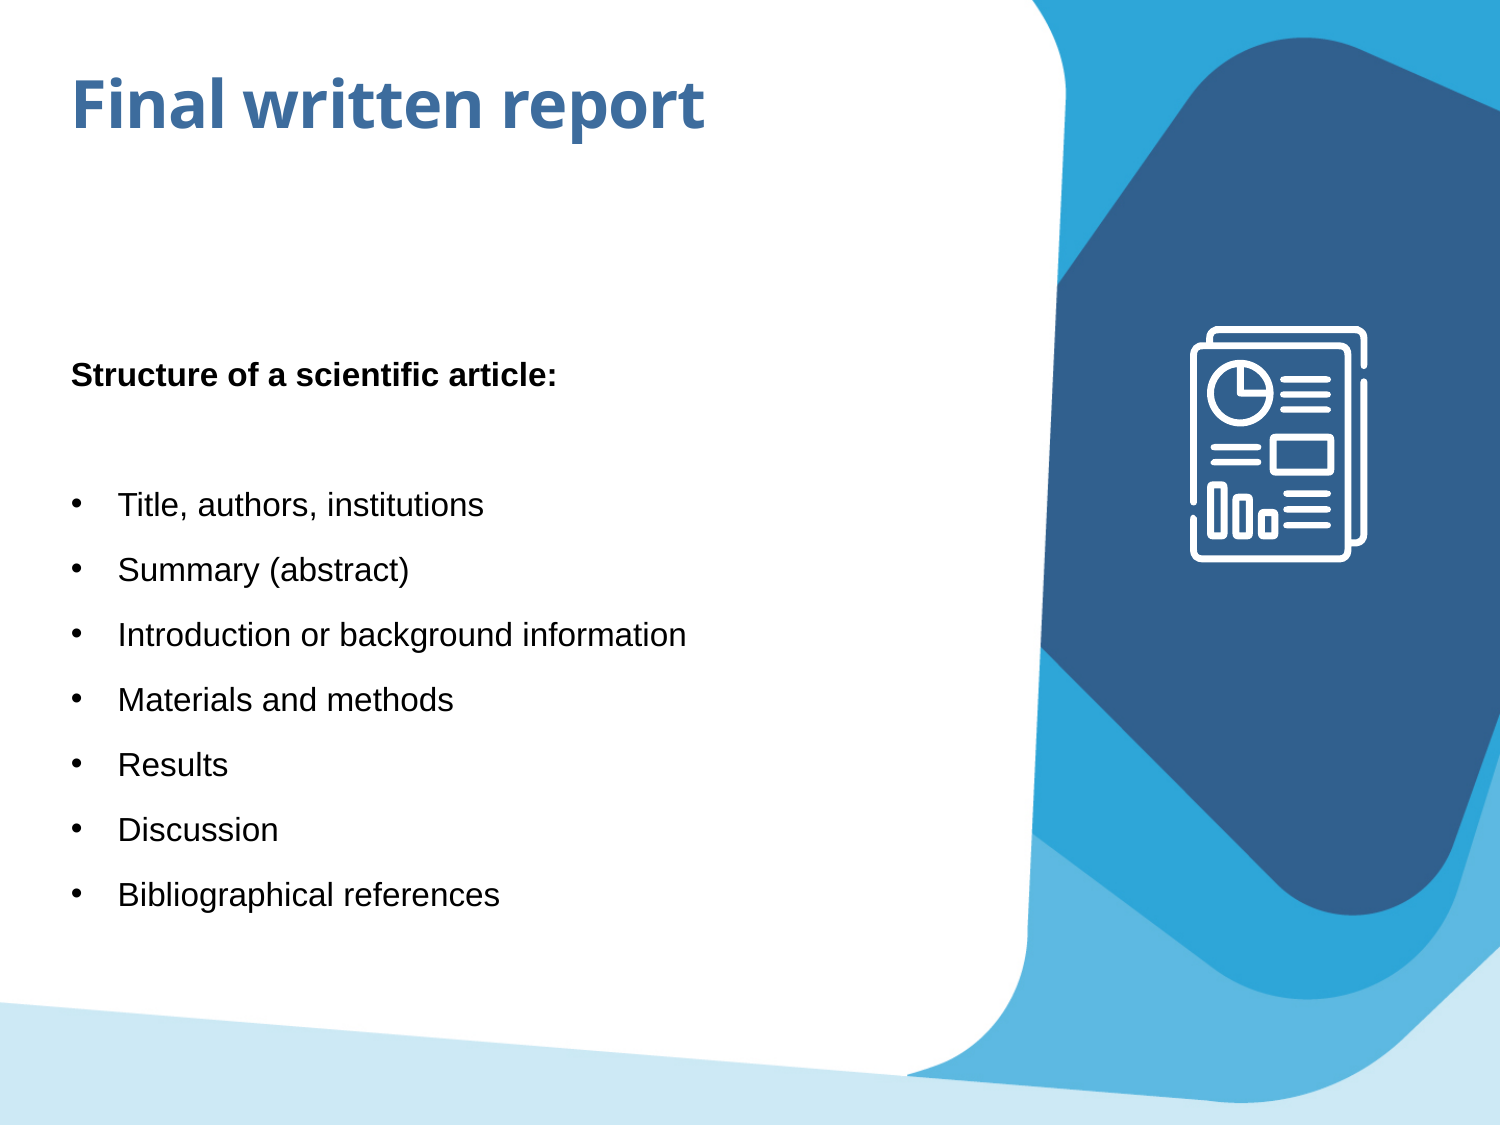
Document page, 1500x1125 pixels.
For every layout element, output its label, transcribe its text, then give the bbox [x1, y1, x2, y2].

text_box Final written report [70, 62, 975, 143]
picture [0, 0, 1500, 1125]
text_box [1189, 325, 1368, 563]
text_box Structure of a scientific article: Title, authors, institutions Summary (abstract) Introduction or background information Materials and methods Results Discussion Bibliographical references [70, 219, 889, 1047]
